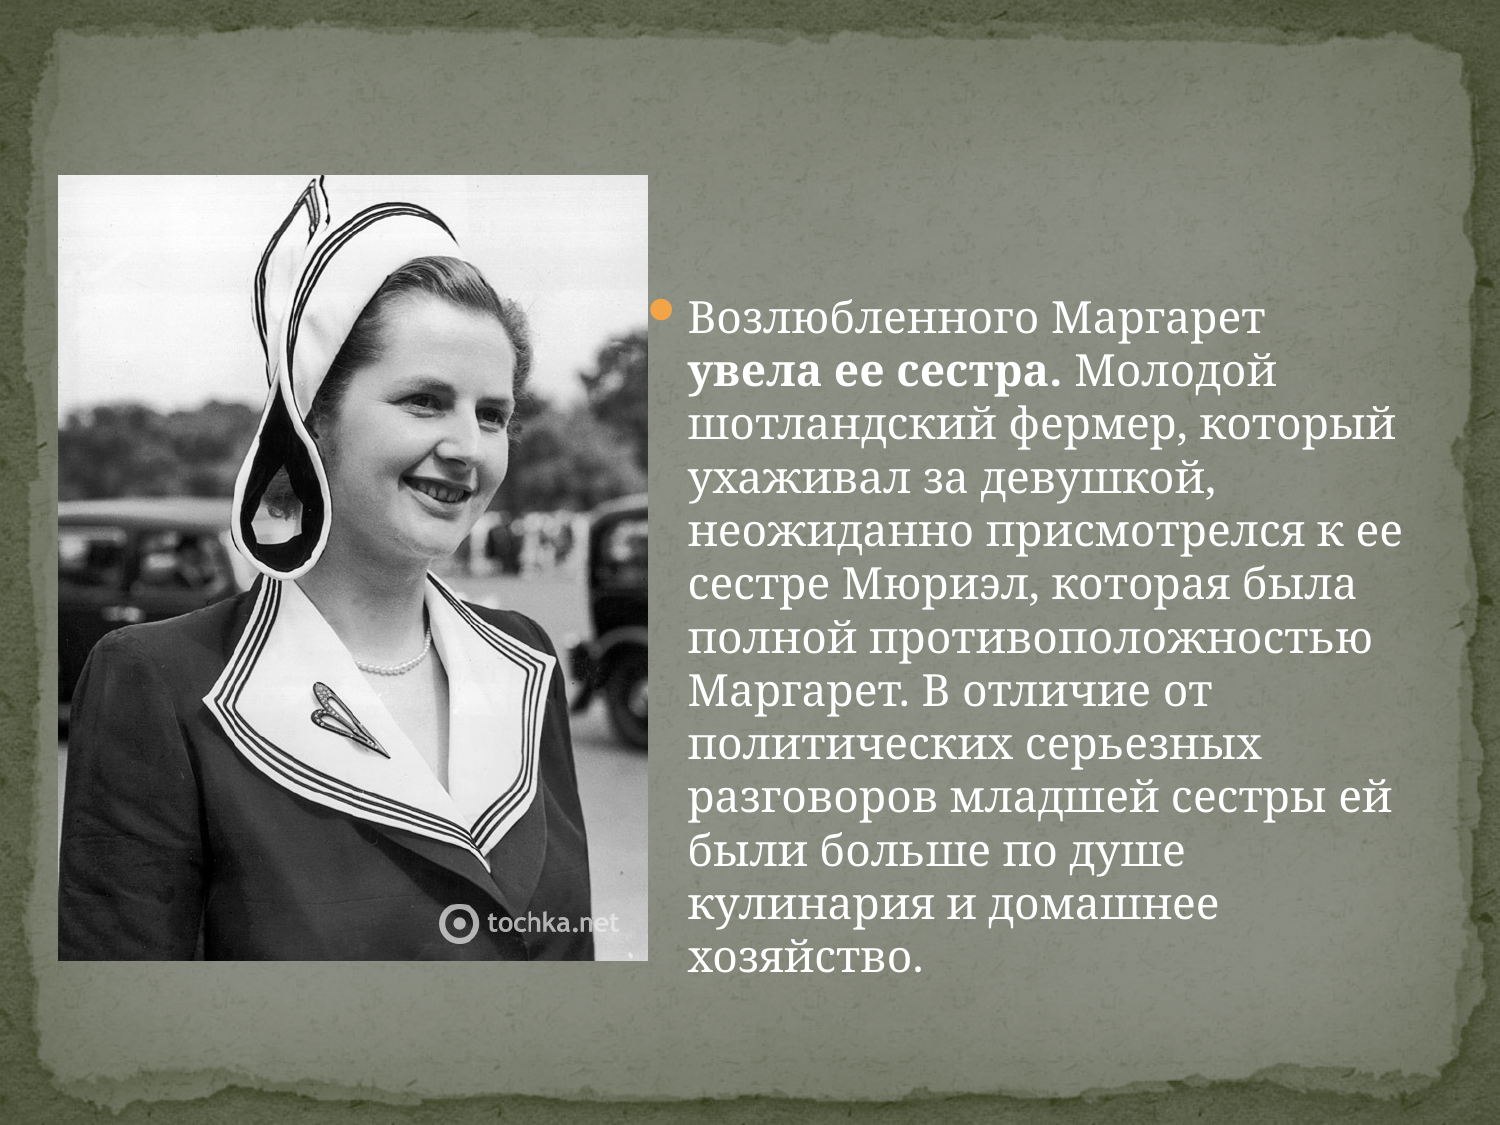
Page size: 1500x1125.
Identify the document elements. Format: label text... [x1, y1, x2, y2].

list Возлюбленного Маргарет увела ее сестра. Молодой шотландский фермер, который ухаживал за девушкой, неожиданно присмотрелся к ее сестре Мюриэл, которая была полной противоположностью Маргарет. В отличие от политических серьезных разговоров младшей сестры ей были больше по душе кулинария и домашнее хозяйство. [632, 281, 1425, 1000]
picture [58, 175, 648, 961]
